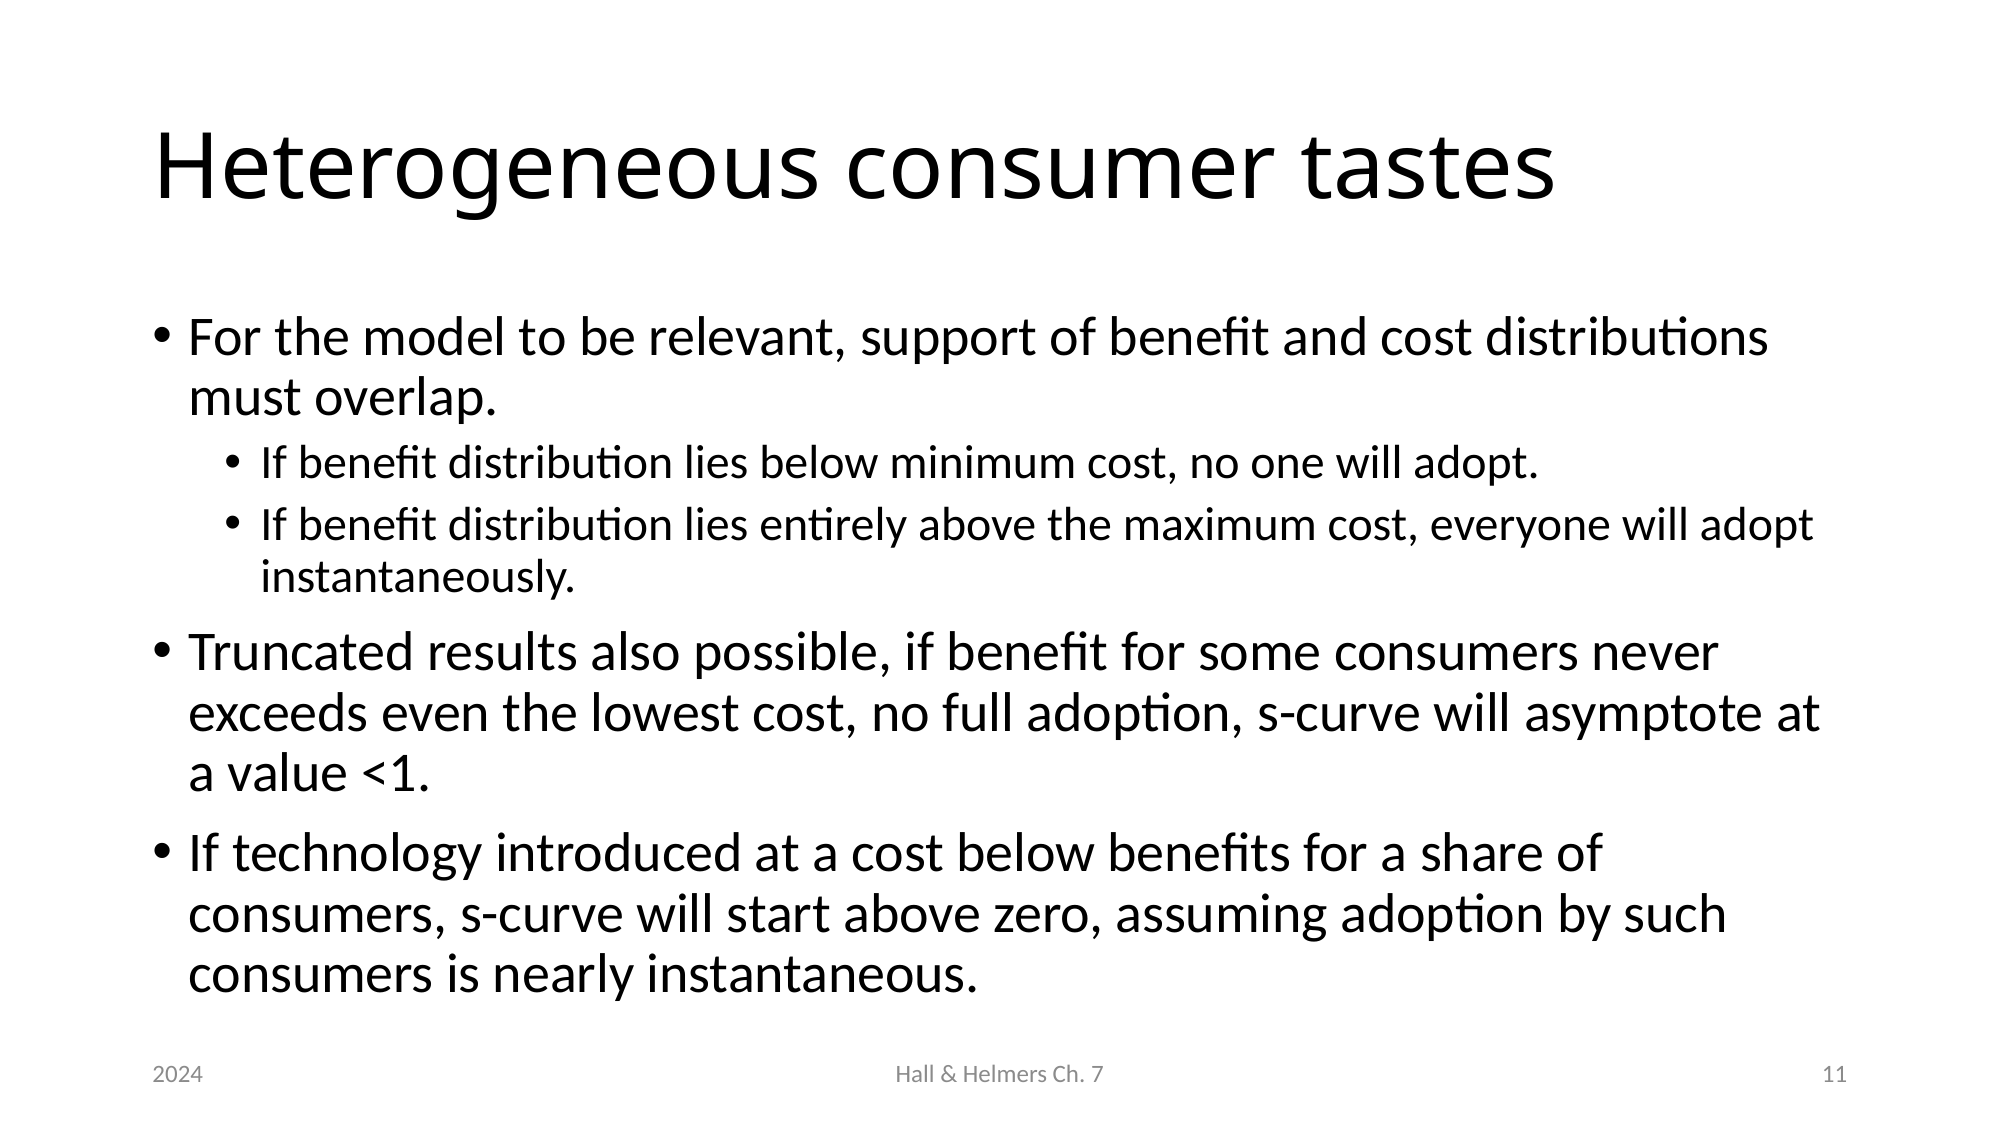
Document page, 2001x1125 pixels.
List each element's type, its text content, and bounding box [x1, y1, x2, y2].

footer Hall & Helmers Ch. 7 [662, 1042, 1338, 1103]
title Heterogeneous consumer tastes [137, 59, 1863, 278]
list For the model to be relevant, support of benefit and cost distributions must overlap. If benefit distribution lies below minimum cost, no one will adopt. If benefit distribution lies entirely above the maximum cost, everyone will adopt instantaneously. Truncated results also possible, if benefit for some consumers never exceeds even the lowest cost, no full adoption, s-curve will asymptote at a value <1. If technology introduced at a cost below benefits for a share of consumers, s-curve will start above zero, assuming adoption by such consumers is nearly instantaneous. [137, 299, 1863, 1014]
slide_number 2024 [137, 1042, 588, 1103]
slide_number 11 [1412, 1042, 1863, 1103]
